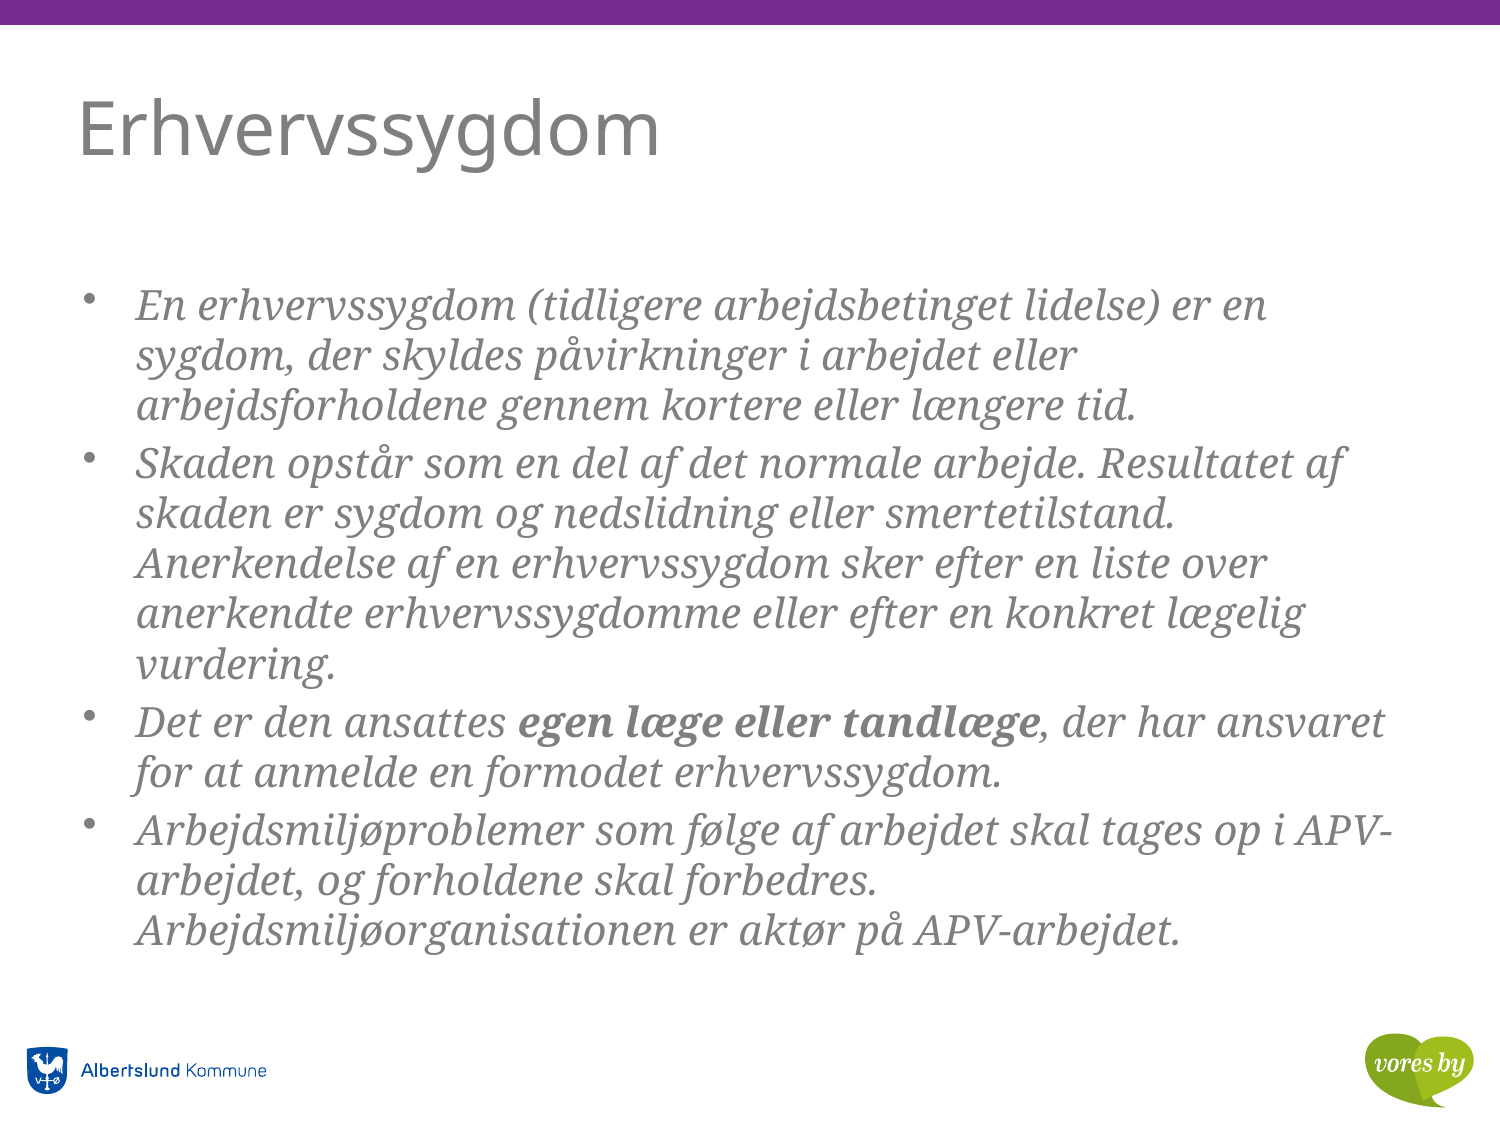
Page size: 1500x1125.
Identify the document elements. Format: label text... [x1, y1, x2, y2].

title Erhvervssygdom [76, 95, 1418, 279]
list En erhvervssygdom (tidligere arbejdsbetinget lidelse) er en sygdom, der skyldes påvirkninger i arbejdet eller arbejdsforholdene gennem kortere eller længere tid. Skaden opstår som en del af det normale arbejde. Resultatet af skaden er sygdom og nedslidning eller smertetilstand. Anerkendelse af en erhvervssygdom sker efter en liste over anerkendte erhvervssygdomme eller efter en konkret lægelig vurdering. Det er den ansattes egen læge eller tandlæge, der har ansvaret for at anmelde en formodet erhvervssygdom. Arbejdsmiljøproblemer som følge af arbejdet skal tages op i APV-arbejdet, og forholdene skal forbedres. Arbejdsmiljøorganisationen er aktør på APV-arbejdet. [82, 278, 1418, 1024]
